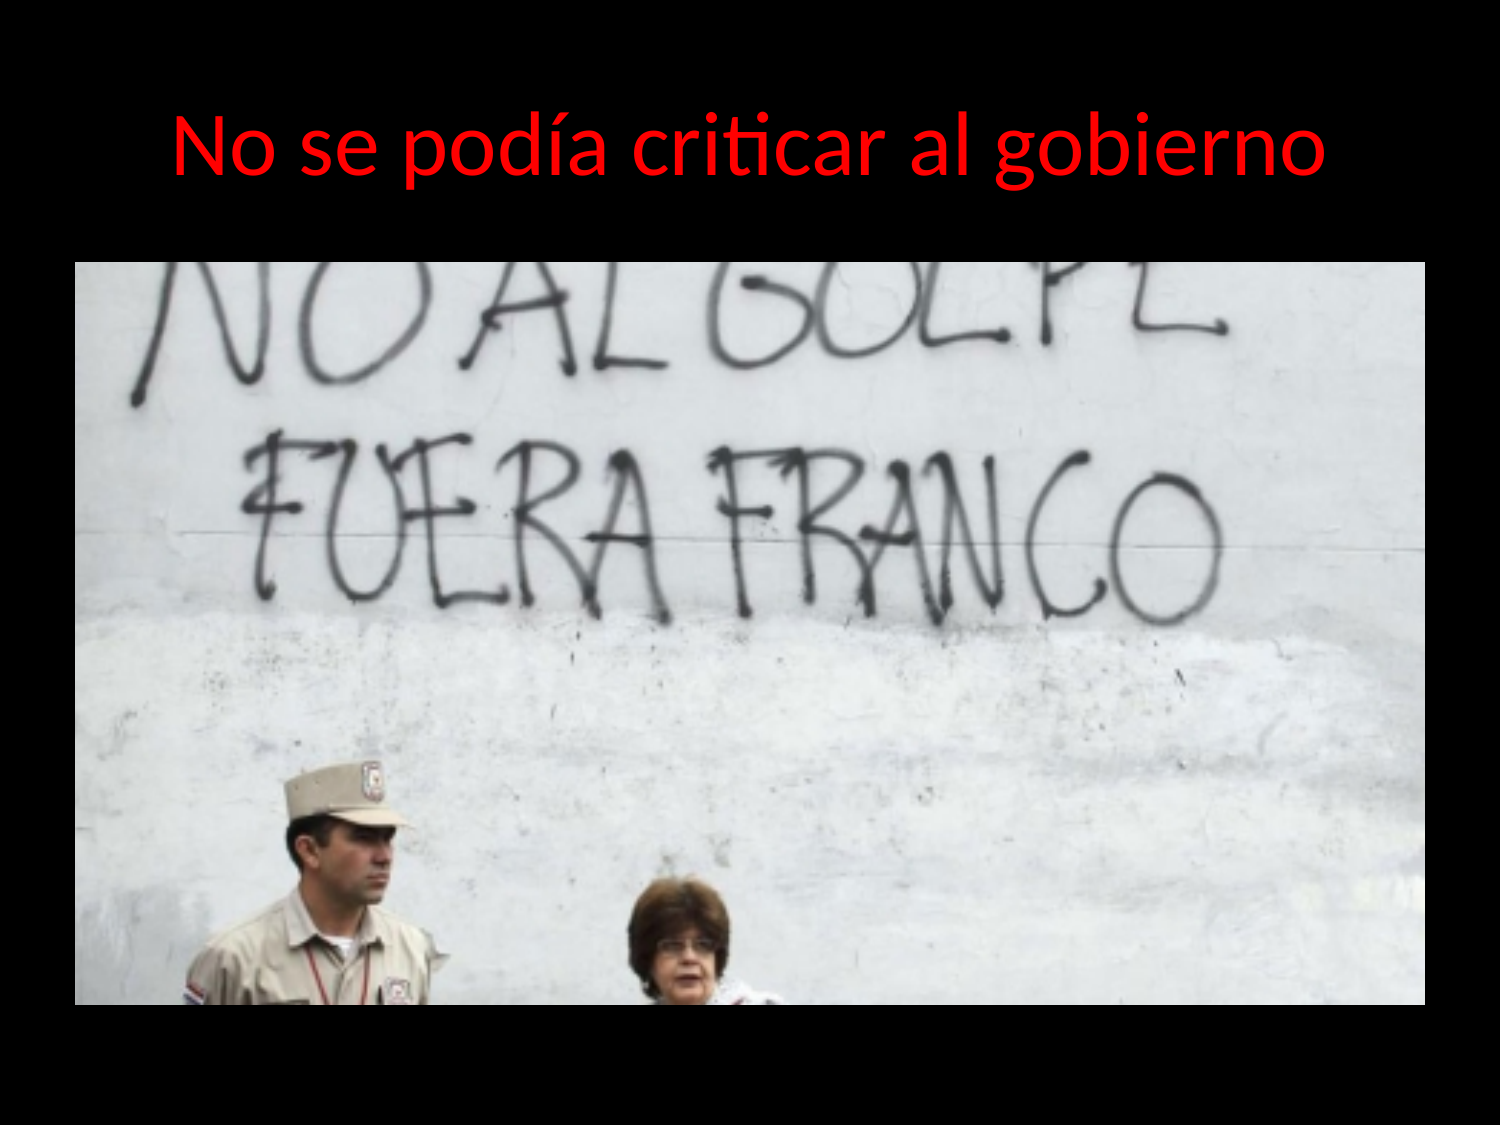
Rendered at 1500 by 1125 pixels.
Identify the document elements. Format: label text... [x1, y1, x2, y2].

title No se podía criticar al gobierno [75, 45, 1425, 233]
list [74, 262, 1426, 1006]
